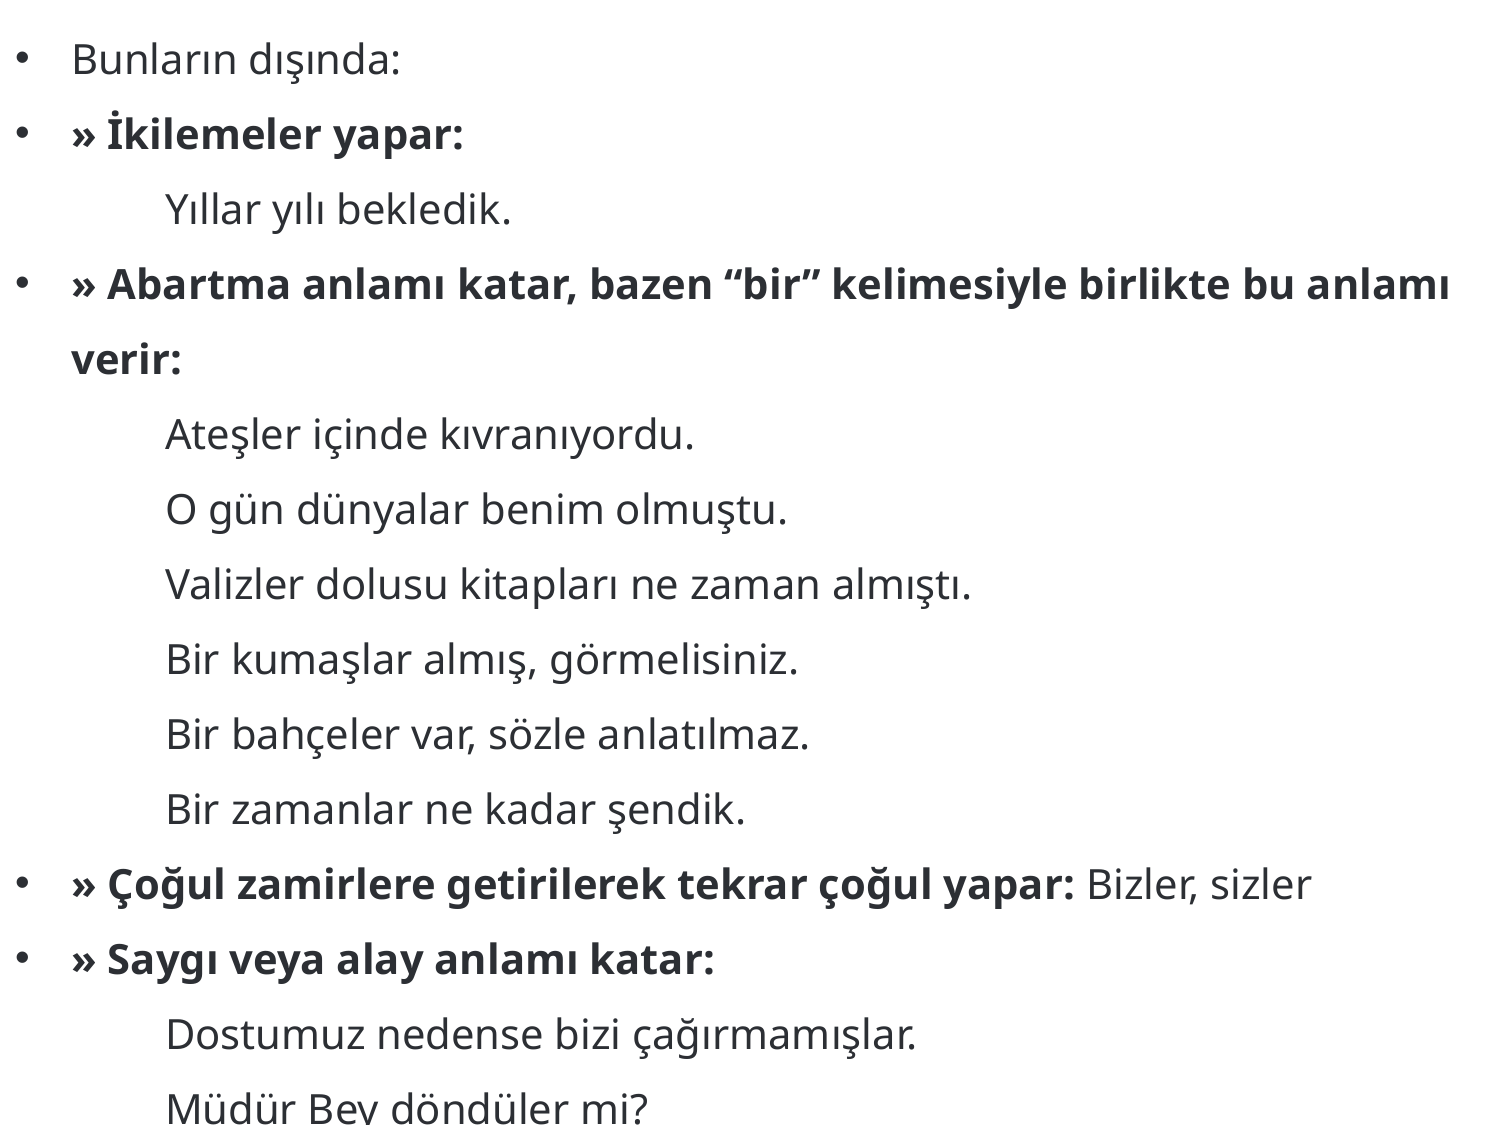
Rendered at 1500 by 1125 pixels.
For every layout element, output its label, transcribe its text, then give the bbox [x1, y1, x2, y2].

list Bunların dışında: » İkilemeler yapar: Yıllar yılı bekledik. » Abartma anlamı katar, bazen “bir” kelimesiyle birlikte bu anlamı verir: Ateşler içinde kıvranıyordu. O gün dünyalar benim olmuştu. Valizler dolusu kitapları ne zaman almıştı. Bir kumaşlar almış, görmelisiniz. Bir bahçeler var, sözle anlatılmaz. Bir zamanlar ne kadar şendik. » Çoğul zamirlere getirilerek tekrar çoğul yapar: Bizler, sizler » Saygı veya alay anlamı katar: Dostumuz nedense bizi çağırmamışlar. Müdür Bey döndüler mi? [0, 0, 1500, 1125]
